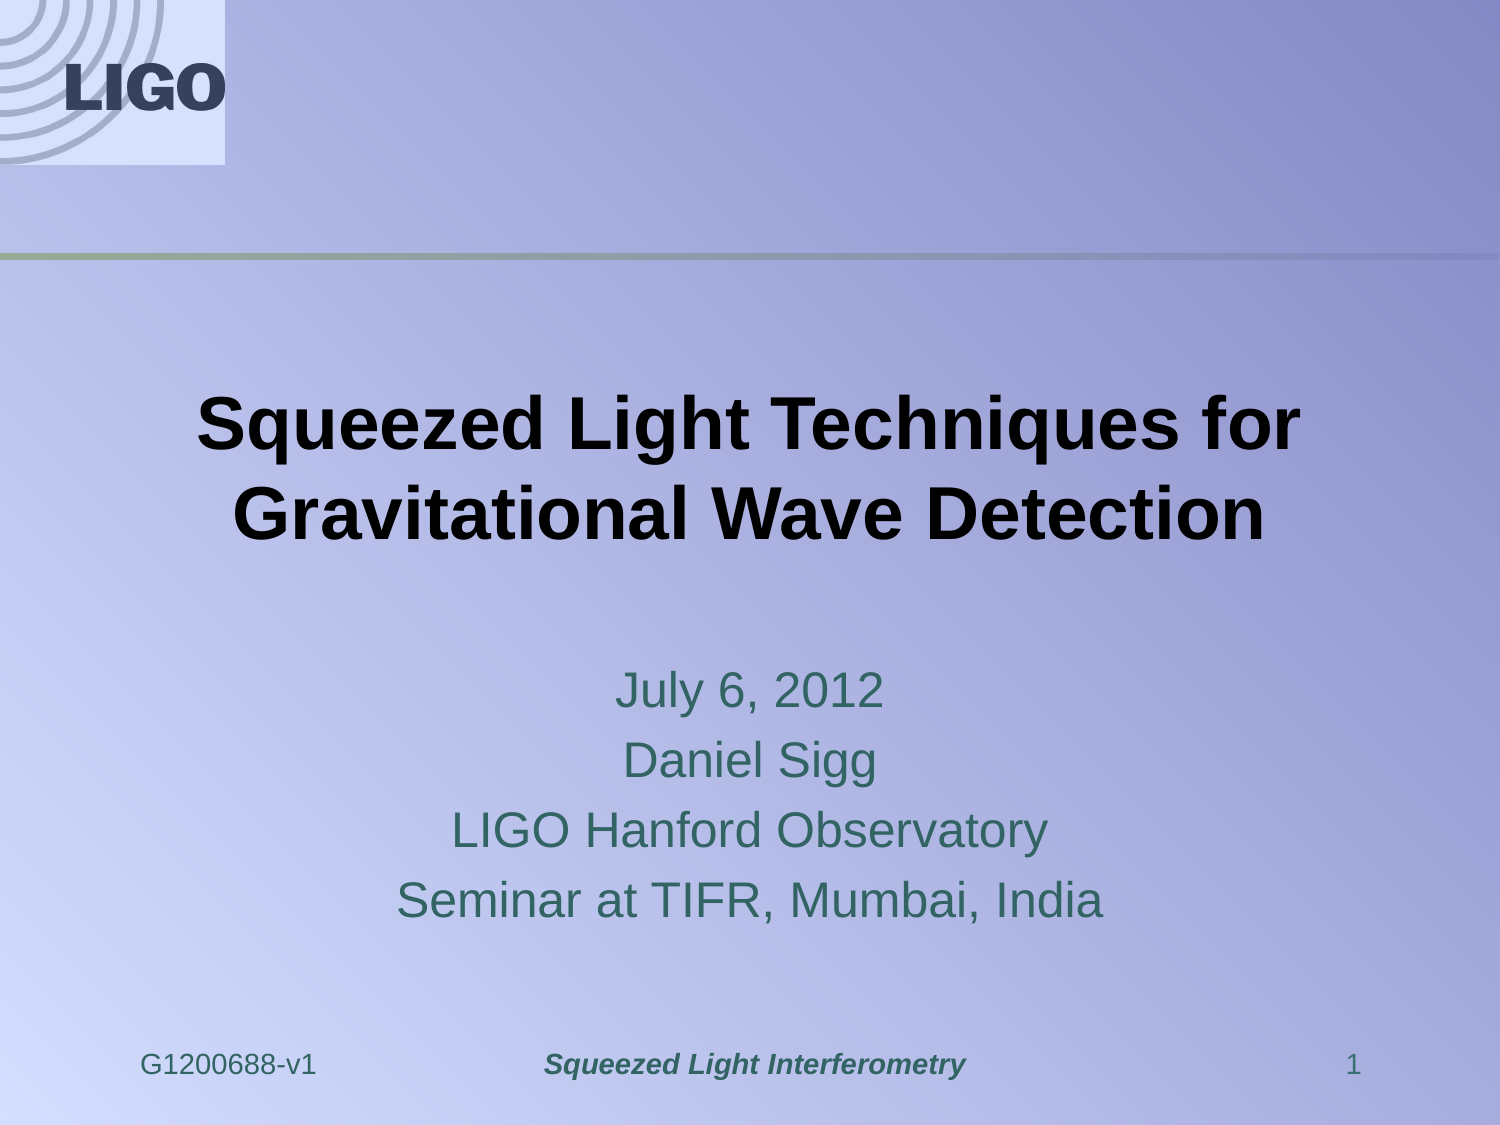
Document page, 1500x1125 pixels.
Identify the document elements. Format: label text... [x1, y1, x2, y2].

subtitle July 6, 2012 Daniel Sigg LIGO Hanford Observatory Seminar at TIFR, Mumbai, India [187, 649, 1313, 1001]
title Squeezed Light Techniques for Gravitational Wave Detection [112, 374, 1388, 563]
